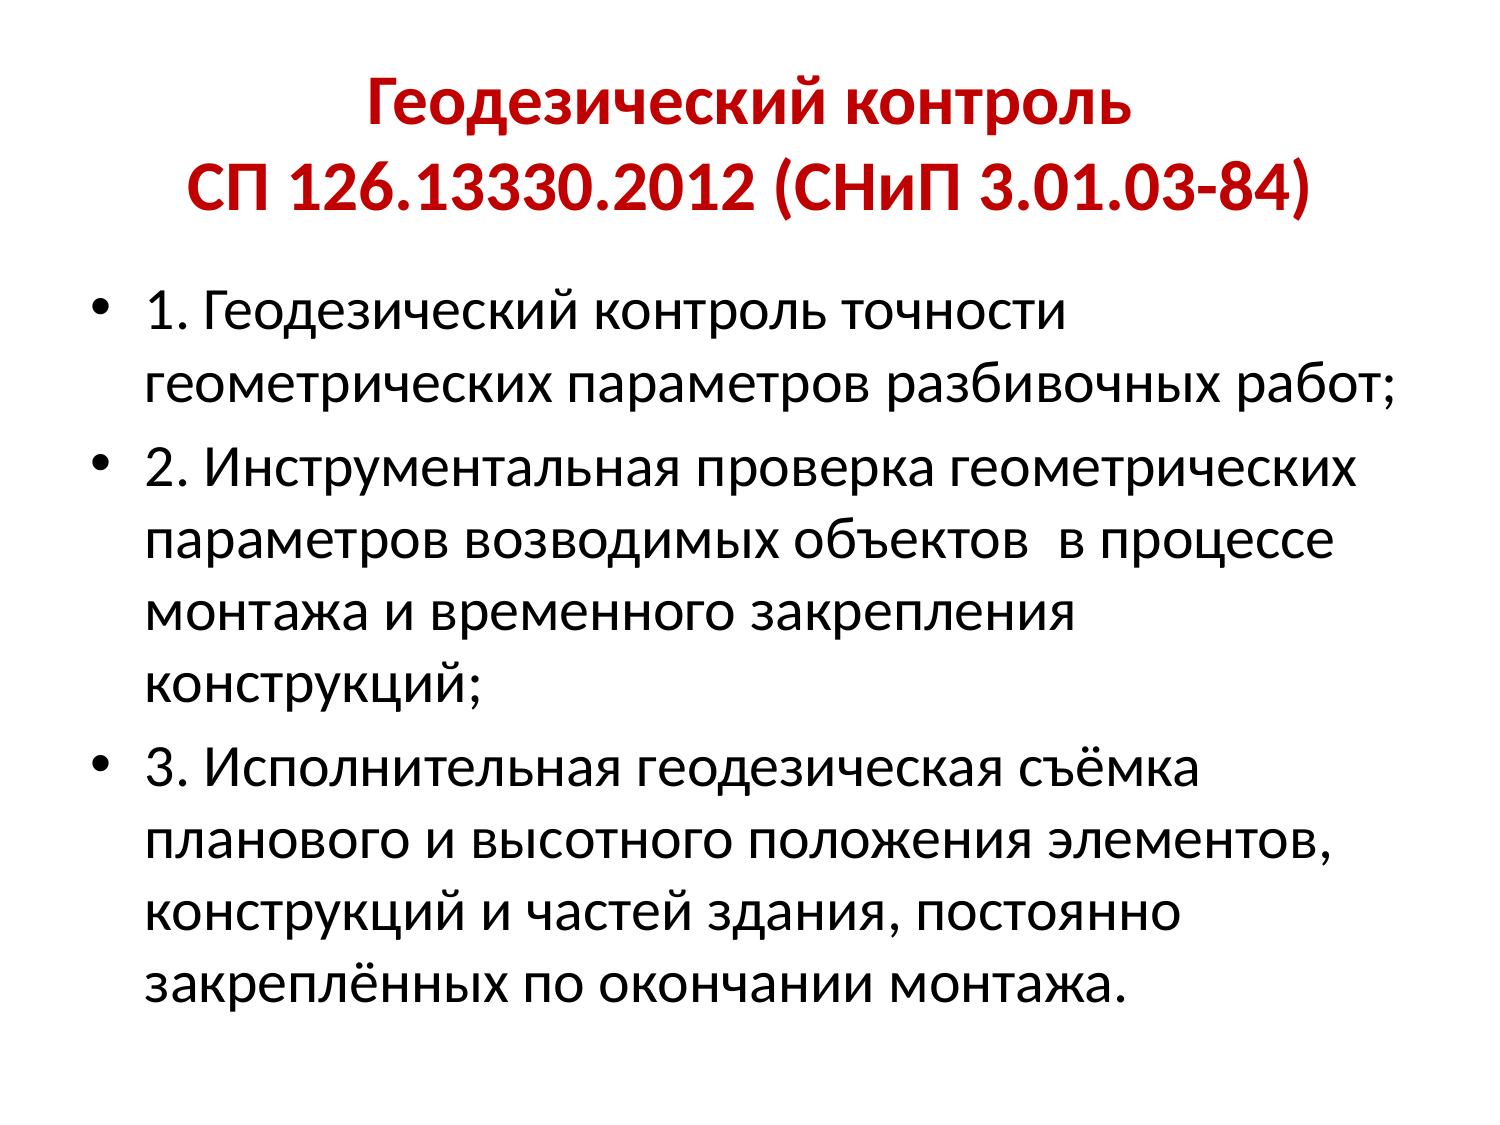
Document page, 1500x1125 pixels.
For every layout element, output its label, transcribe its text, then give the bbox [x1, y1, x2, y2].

title Геодезический контроль СП 126.13330.2012 (СНиП 3.01.03-84) [75, 45, 1425, 233]
list 1. Геодезический контроль точности геометрических параметров разбивочных работ; 2. Инструментальная проверка геометрических параметров возводимых объектов в процессе монтажа и временного закрепления конструкций; 3. Исполнительная геодезическая съёмка планового и высотного положения элементов, конструкций и частей здания, постоянно закреплённых по окончании монтажа. [75, 262, 1425, 1079]
